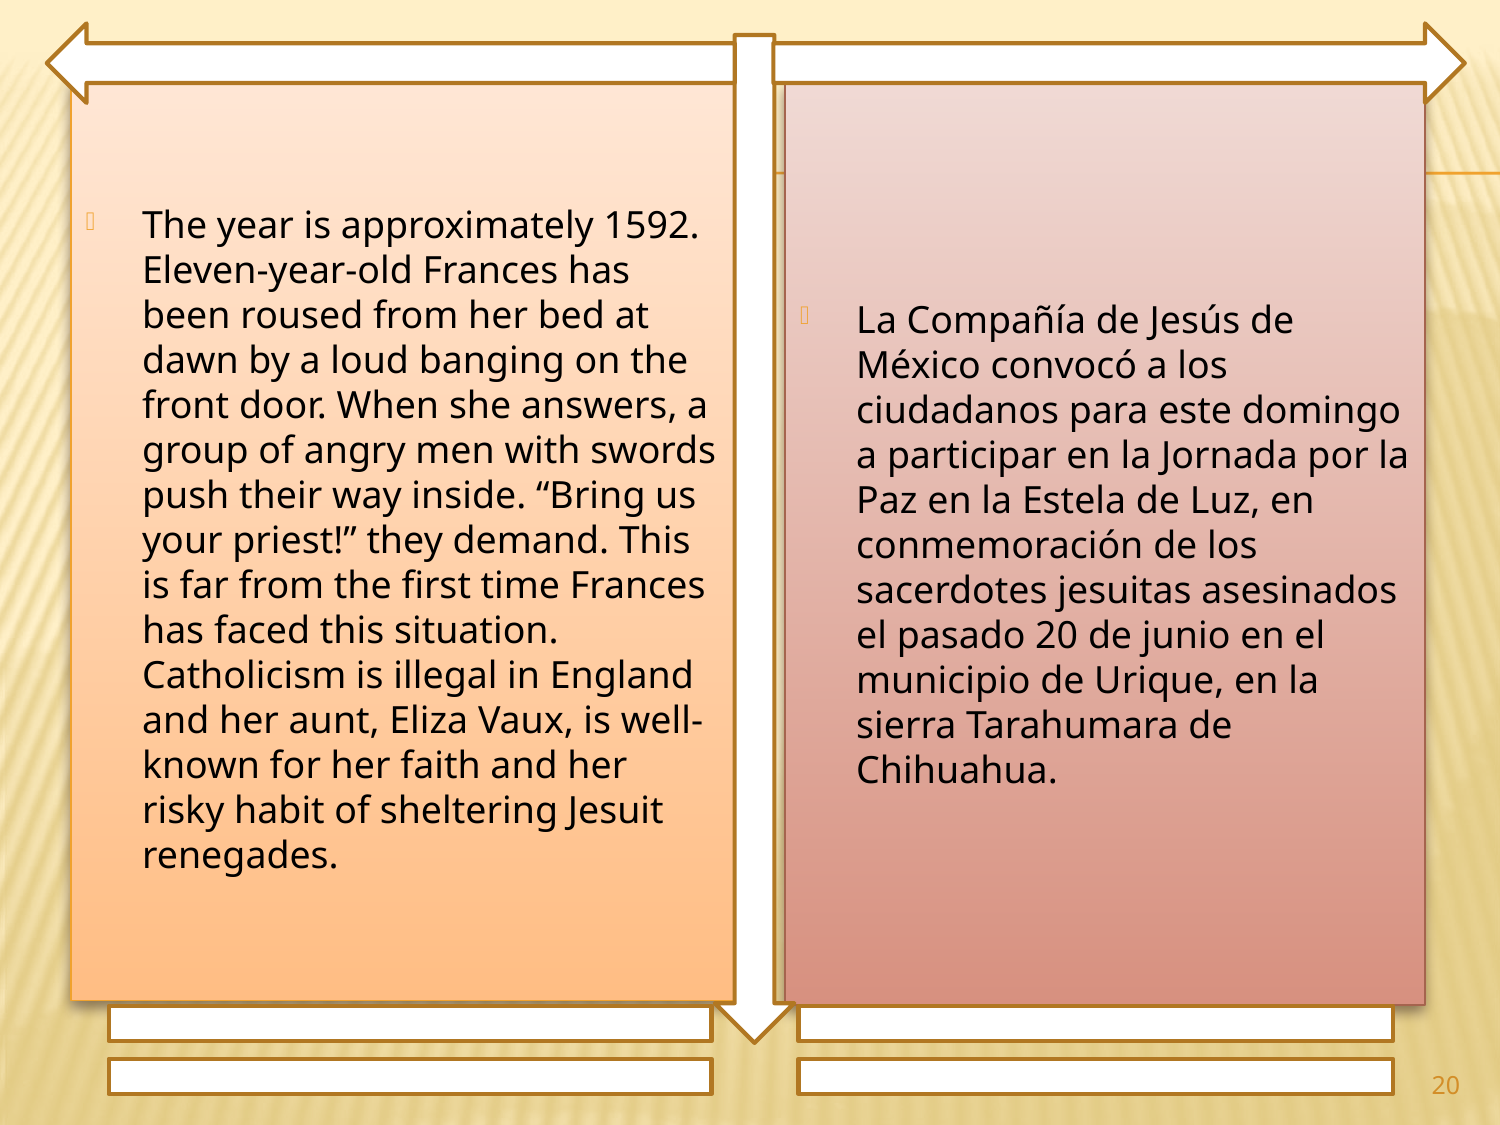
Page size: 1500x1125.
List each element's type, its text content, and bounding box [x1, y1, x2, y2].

text_box [712, 32, 797, 1046]
list La Compañía de Jesús de México convocó a los ciudadanos para este domingo a participar en la Jornada por la Paz en la Estela de Luz, en conmemoración de los sacerdotes jesuitas asesinados el pasado 20 de junio en el municipio de Urique, en la sierra Tarahumara de Chihuahua. [784, 86, 1426, 1006]
slide_number 20 [1350, 1062, 1475, 1103]
text_box [44, 21, 737, 105]
text_box [796, 1004, 1395, 1043]
text_box [107, 1057, 714, 1096]
text_box [796, 1057, 1395, 1096]
list The year is approximately 1592. Eleven-year-old Frances has been roused from her bed at dawn by a loud banging on the front door. When she answers, a group of angry men with swords push their way inside. “Bring us your priest!” they demand. This is far from the first time Frances has faced this situation. Catholicism is illegal in England and her aunt, Eliza Vaux, is well-known for her faith and her risky habit of sheltering Jesuit renegades. [70, 86, 732, 1001]
text_box [107, 1004, 714, 1043]
text_box [771, 21, 1467, 105]
